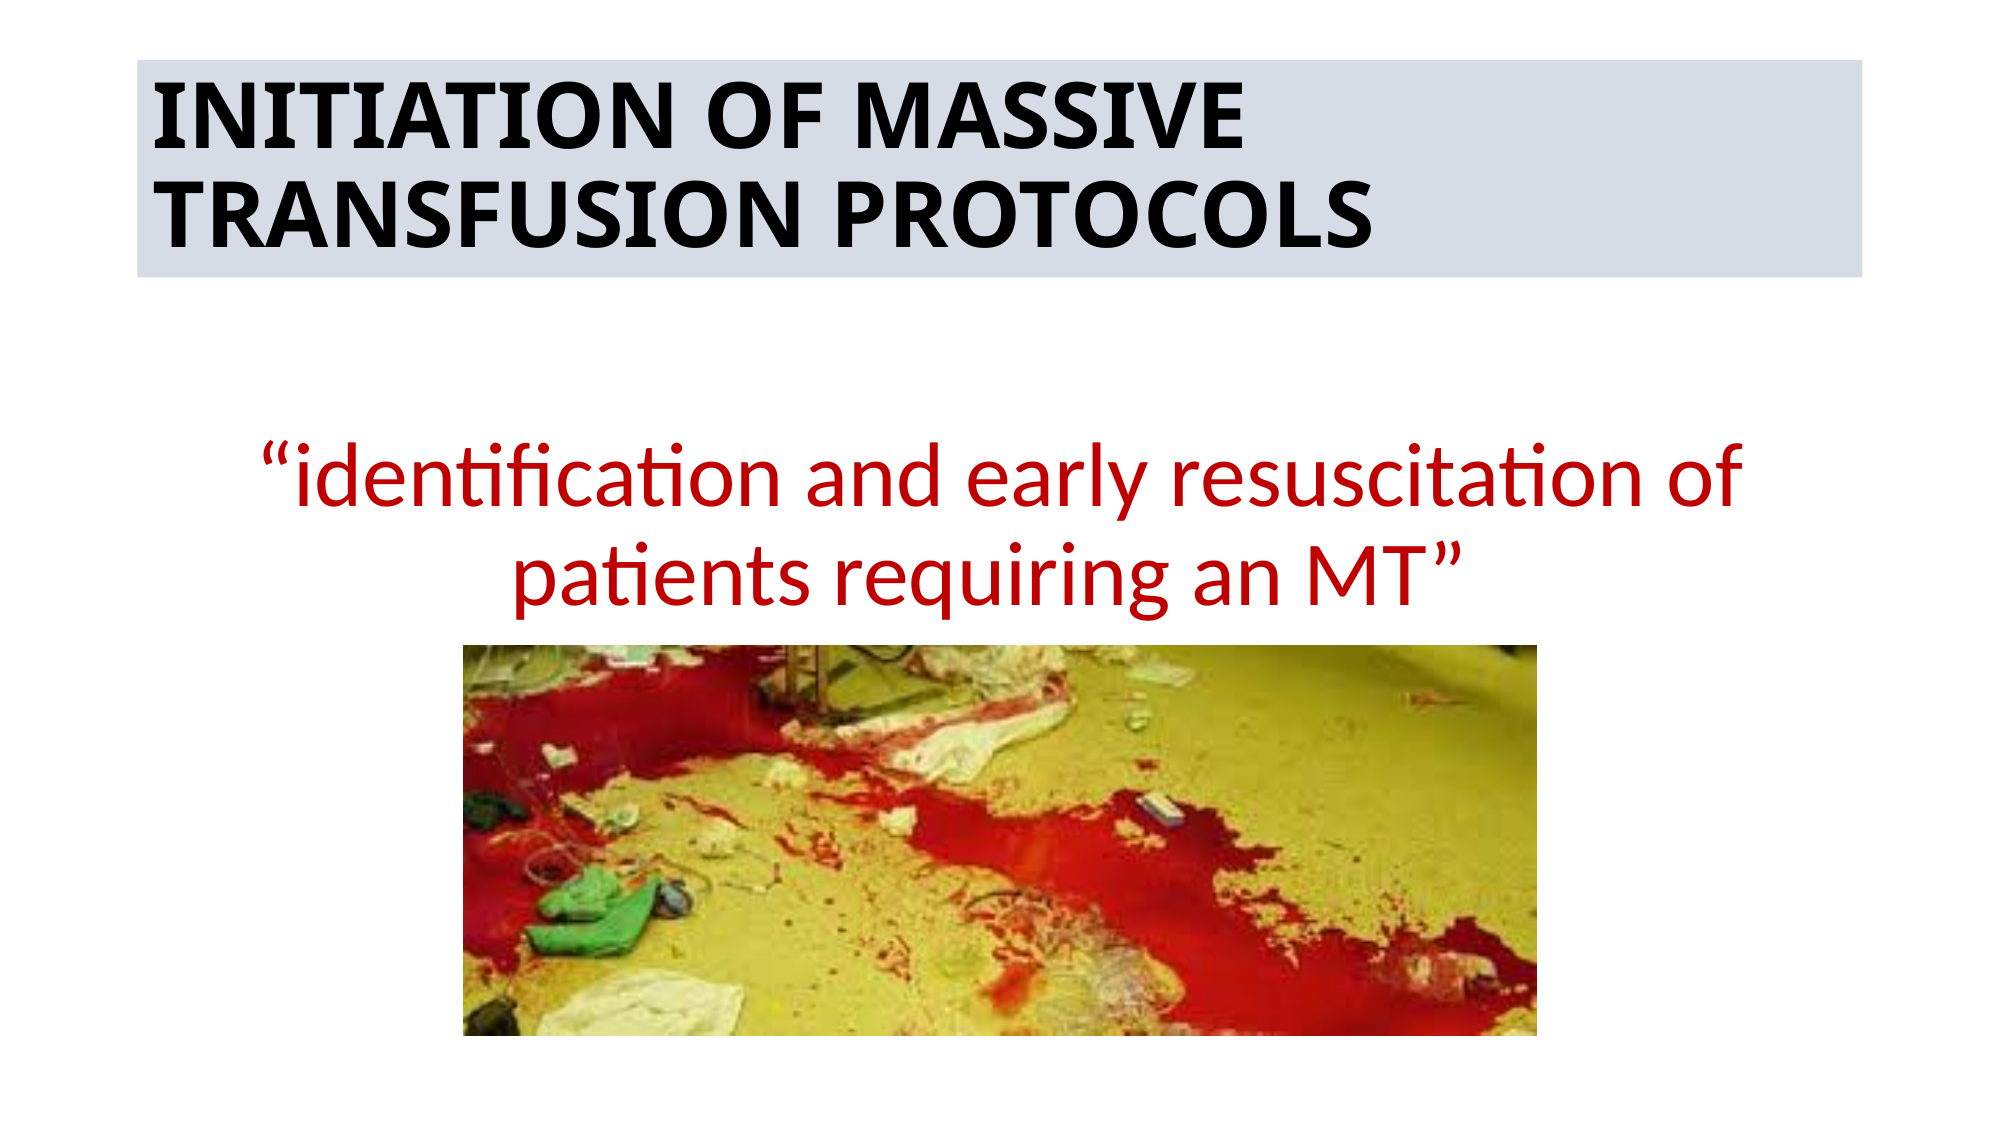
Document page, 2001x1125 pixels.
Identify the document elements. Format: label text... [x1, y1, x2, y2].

list “identification and early resuscitation of patients requiring an MT” [137, 299, 1863, 1014]
picture [463, 645, 1537, 1036]
title INITIATION OF MASSIVE TRANSFUSION PROTOCOLS [137, 59, 1863, 278]
